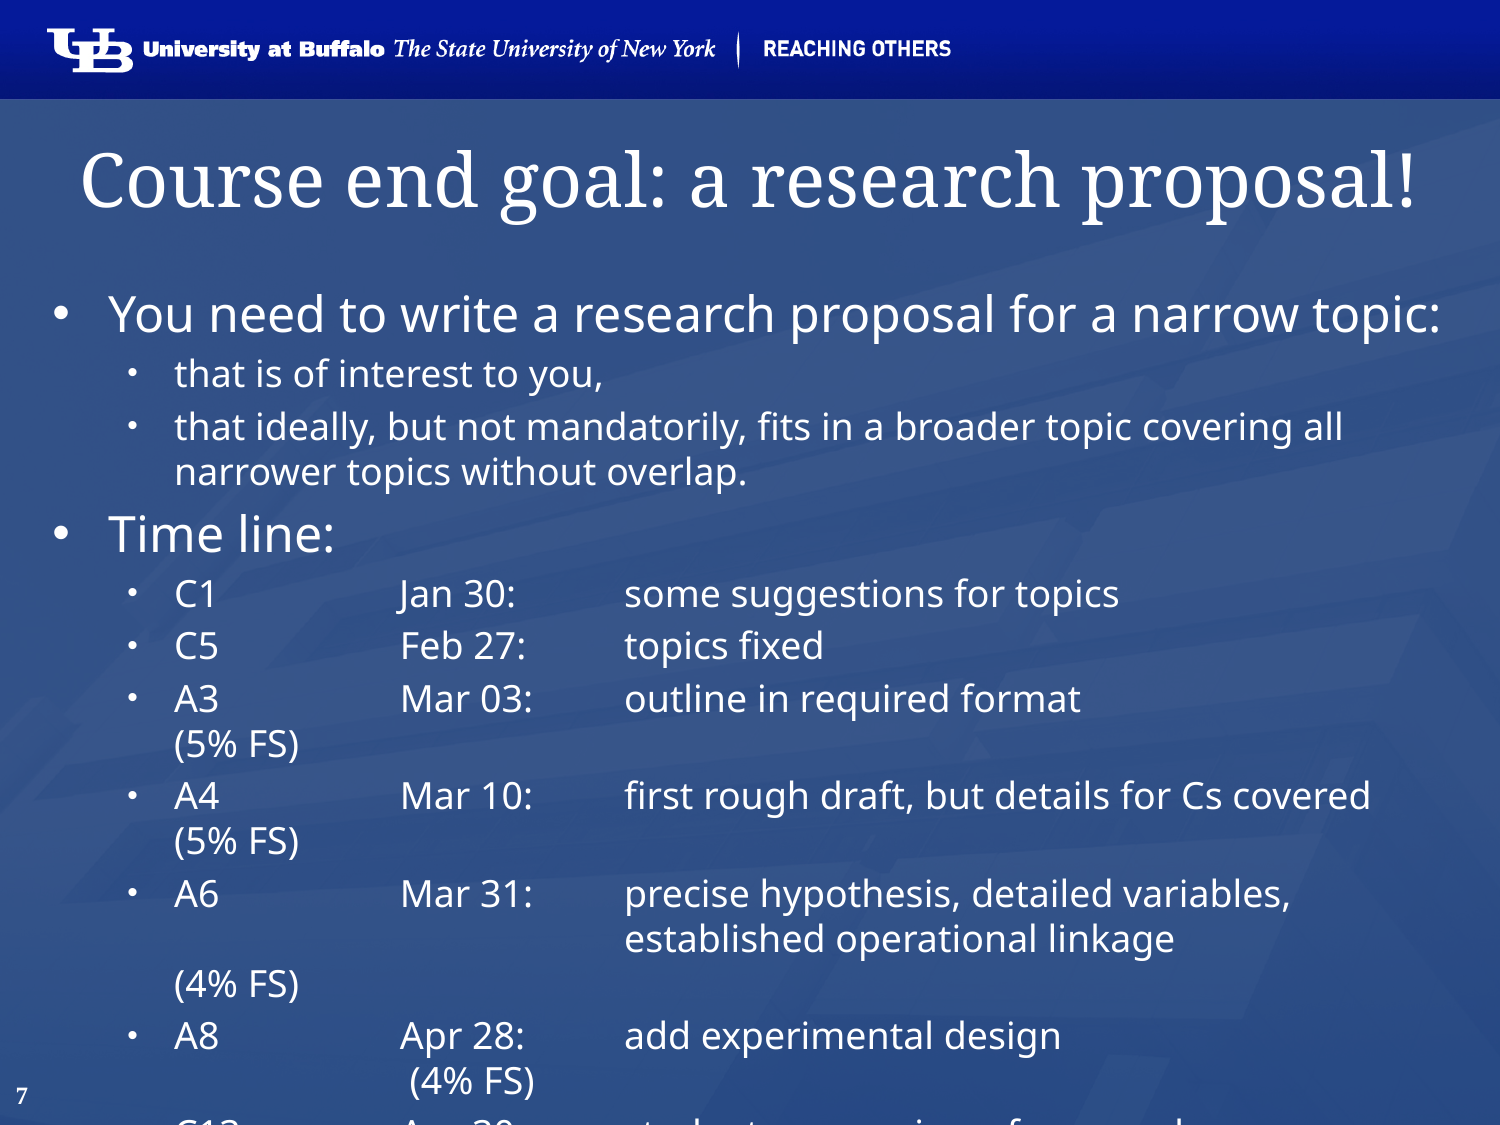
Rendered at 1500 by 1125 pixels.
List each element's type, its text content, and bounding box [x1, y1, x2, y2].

picture [0, 0, 1500, 99]
title Course end goal: a research proposal! [37, 125, 1463, 250]
list You need to write a research proposal for a narrow topic: that is of interest to you, that ideally, but not mandatorily, fits in a broader topic covering all narrower topics without overlap. Time line: C1 Jan 30: some suggestions for topics C5 Feb 27: topics fixed A3 Mar 03: outline in required format (5% FS) A4 Mar 10: first rough draft, but details for Cs covered (5% FS) A6 Mar 31: precise hypothesis, detailed variables, established operational linkage (4% FS) A8 Apr 28: add experimental design (4% FS) C13 Apr 30: student peer review of proposals A9 May 05: research proposal complete (25% FS) C14 May 07: formal presentation of proposal (15% FS) [37, 275, 1463, 1088]
slide_number 7 [0, 1064, 75, 1125]
